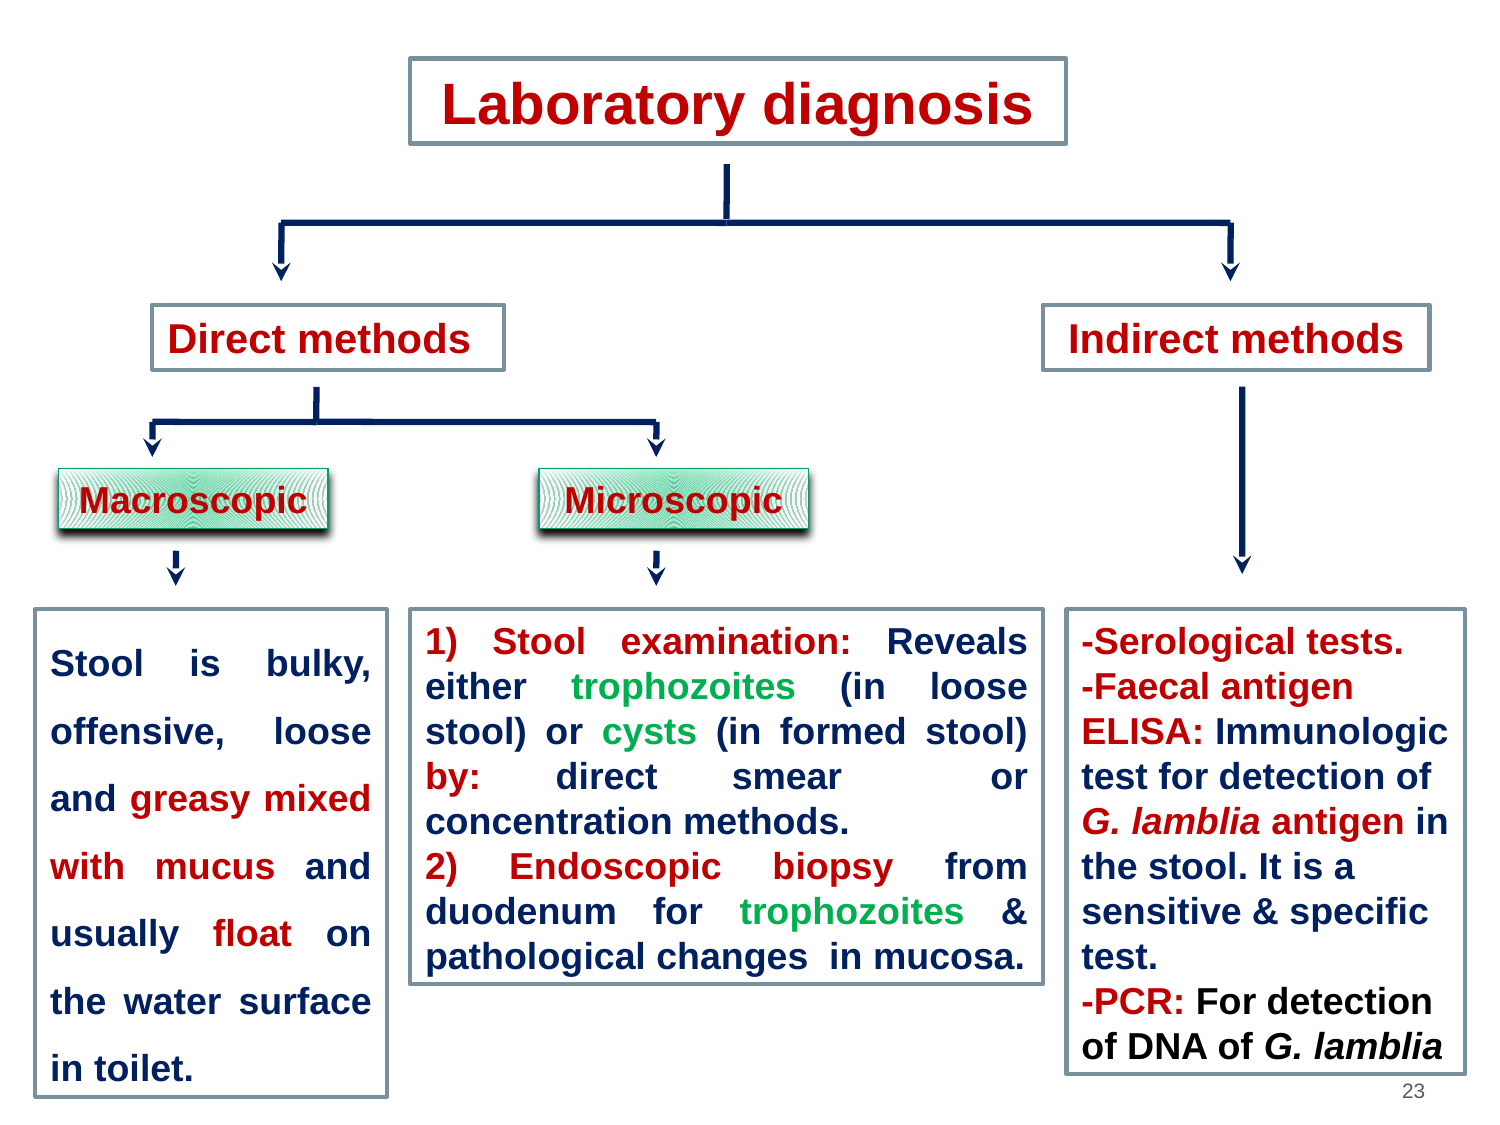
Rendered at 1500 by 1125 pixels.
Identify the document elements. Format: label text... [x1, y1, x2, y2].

text_box Indirect methods [1042, 304, 1430, 370]
text_box Microscopic [538, 468, 809, 529]
text_box Stool is bulky, offensive, loose and greasy mixed with mucus and usually float on the water surface in toilet. [35, 609, 387, 1097]
text_box 1) Stool examination: Reveals either trophozoites (in loose stool) or cysts (in formed stool) by: direct smear or concentration methods. 2) Endoscopic biopsy from duodenum for trophozoites & pathological changes in mucosa. [410, 609, 1043, 985]
slide_number ‹#› [1299, 1042, 1425, 1103]
text_box Direct methods [152, 304, 504, 370]
text_box Laboratory diagnosis [410, 58, 1067, 144]
text_box -Serological tests. -Faecal antigen ELISA: Immunologic test for detection of G. lamblia antigen in the stool. It is a sensitive & specific test. -PCR: For detection of DNA of G. lamblia [1066, 609, 1465, 1075]
text_box Macroscopic [58, 468, 328, 529]
